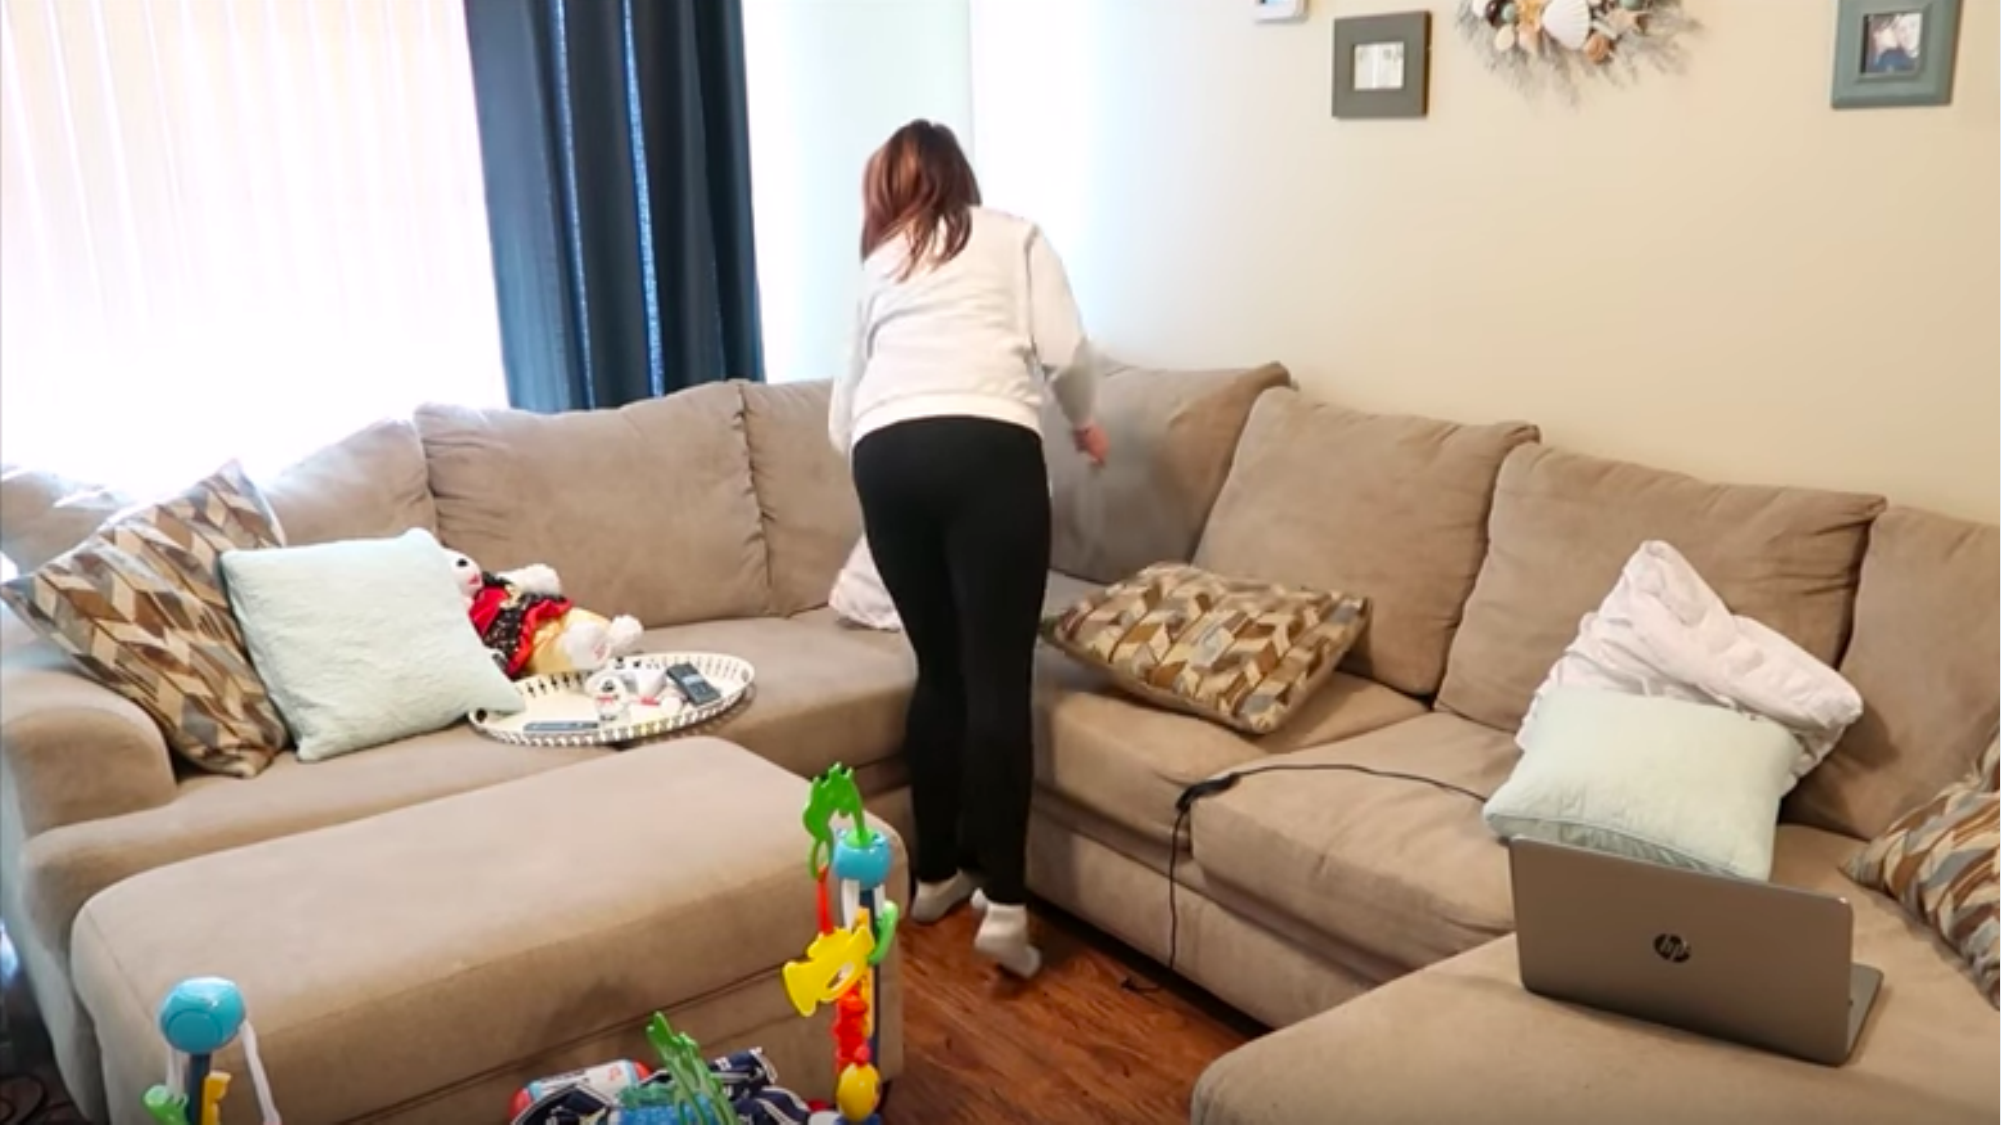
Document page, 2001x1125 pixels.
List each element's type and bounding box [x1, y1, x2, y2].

list [0, 0, 2000, 1125]
